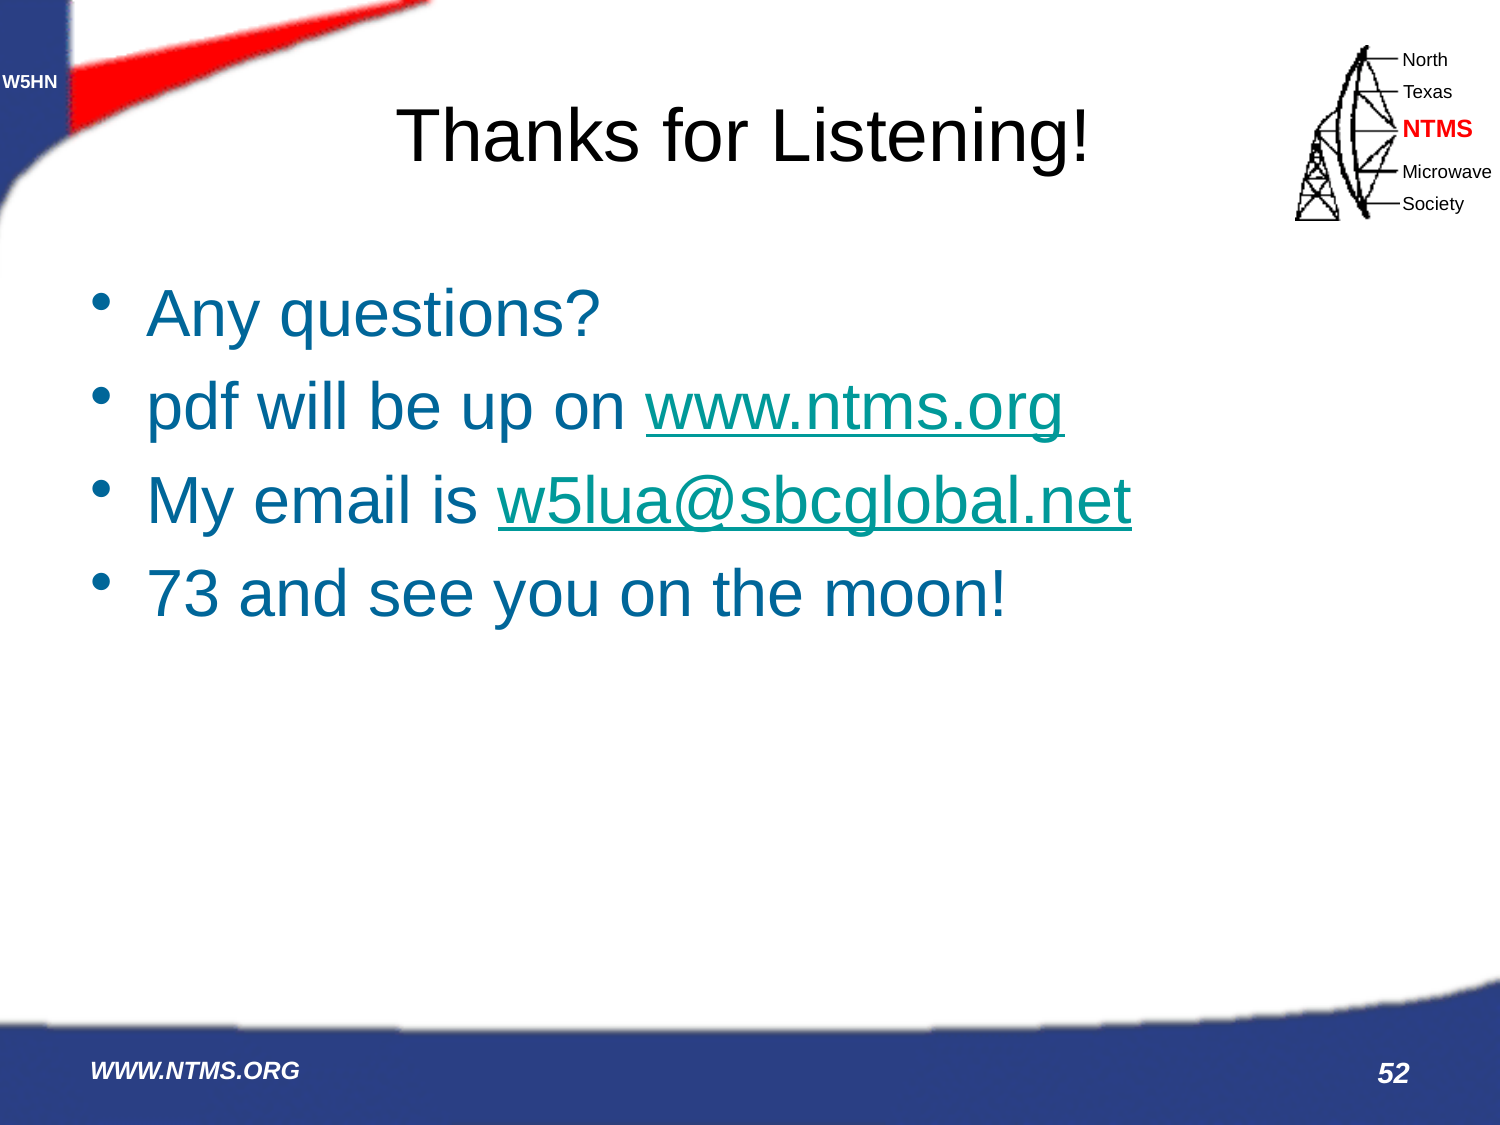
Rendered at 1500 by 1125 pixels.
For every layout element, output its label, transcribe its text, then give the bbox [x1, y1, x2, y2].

picture [0, 0, 1500, 1125]
list Any questions? pdf will be up on www.ntms.org My email is w5lua@sbcglobal.net 73 and see you on the moon! [75, 262, 1425, 1005]
title Thanks for Listening! [212, 37, 1275, 225]
slide_number 52 [1074, 1046, 1426, 1125]
footer WWW.NTMS.ORG [74, 1046, 551, 1125]
